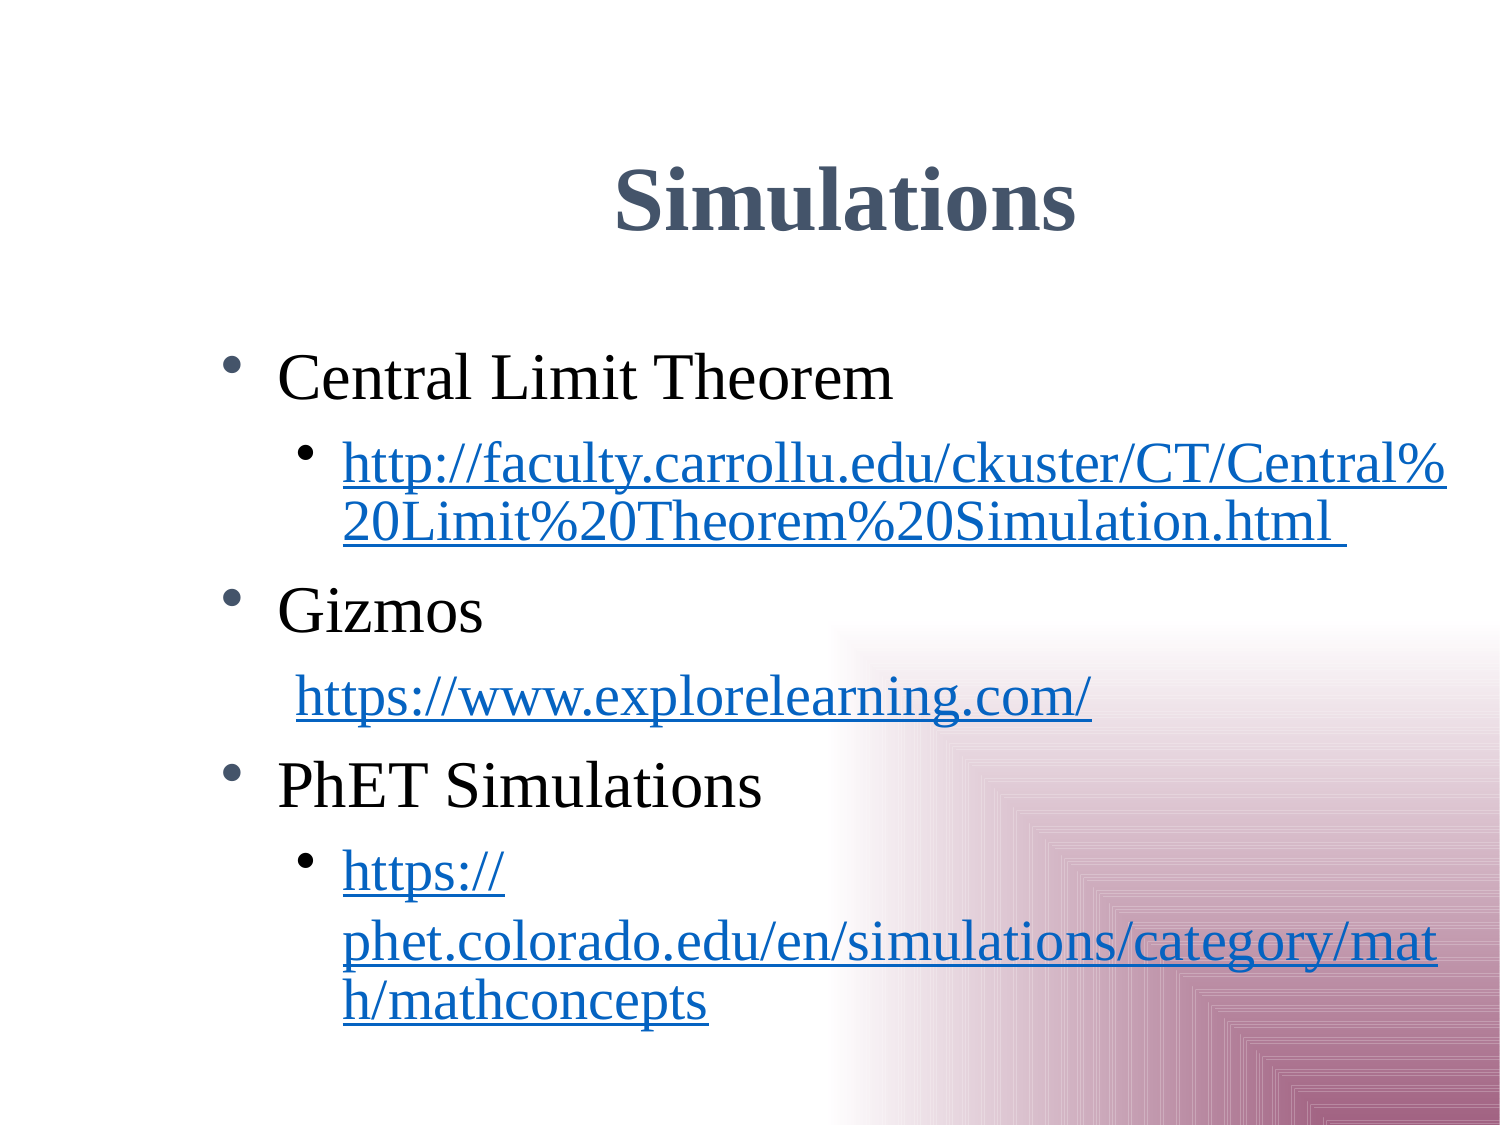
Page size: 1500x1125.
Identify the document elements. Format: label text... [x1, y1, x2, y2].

title Simulations [208, 99, 1484, 288]
list Central Limit Theorem http://faculty.carrollu.edu/ckuster/CT/Central%20Limit%20Theorem%20Simulation.html Gizmos https://www.explorelearning.com/ PhET Simulations https://phet.colorado.edu/en/simulations/category/math/mathconcepts [205, 324, 1481, 1000]
